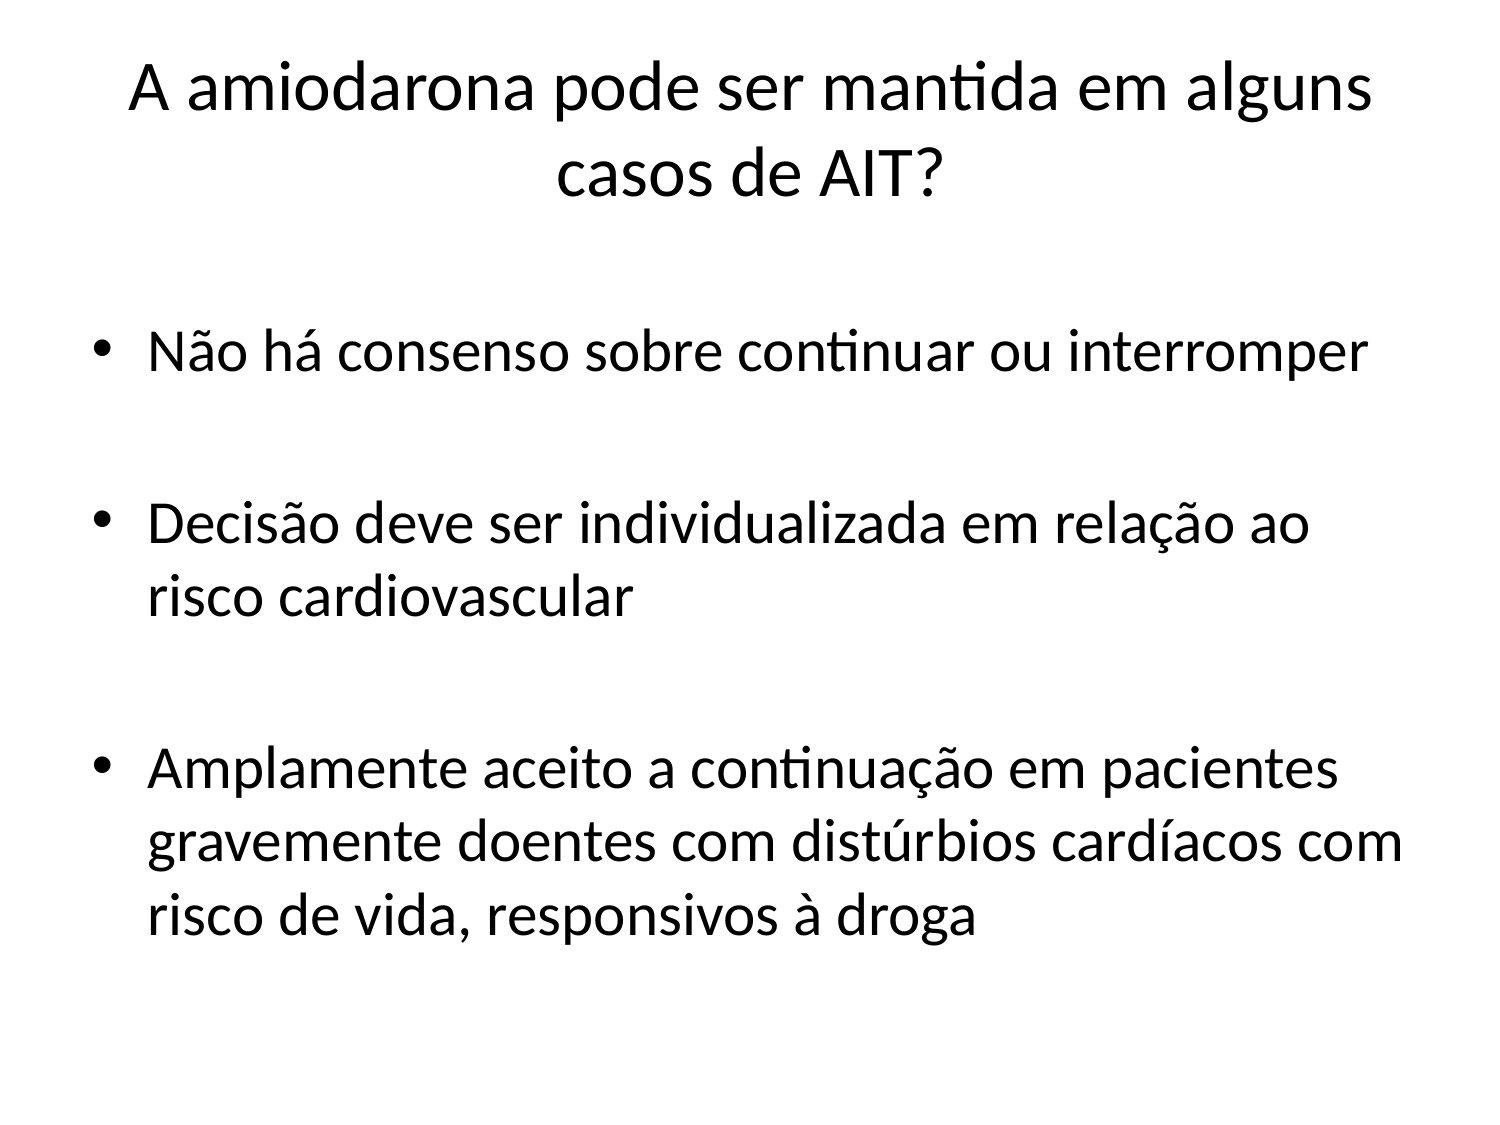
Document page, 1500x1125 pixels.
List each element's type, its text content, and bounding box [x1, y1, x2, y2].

list Não há consenso sobre continuar ou interromper Decisão deve ser individualizada em relação ao risco cardiovascular Amplamente aceito a continuação em pacientes gravemente doentes com distúrbios cardíacos com risco de vida, responsivos à droga [76, 302, 1427, 1046]
title A amiodarona pode ser mantida em alguns casos de AIT? [76, 30, 1427, 219]
